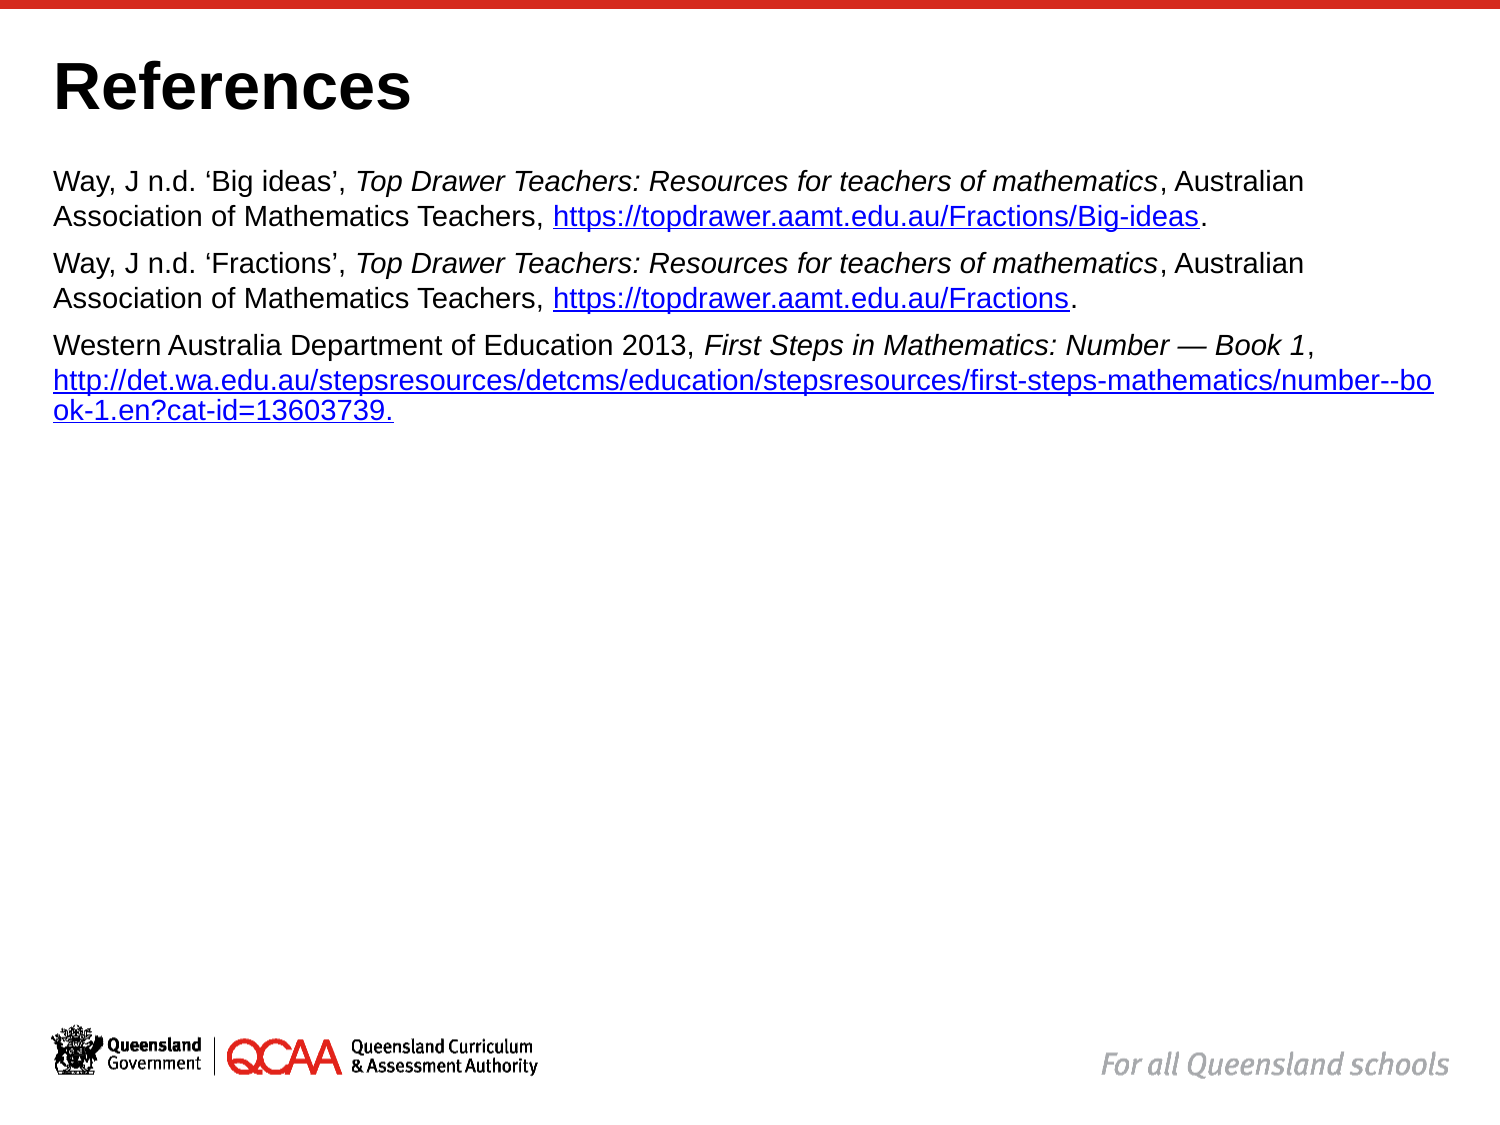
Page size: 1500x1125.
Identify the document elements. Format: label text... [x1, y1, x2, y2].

picture [0, 984, 1500, 1118]
title References [53, 42, 1447, 115]
list Way, J n.d. ‘Big ideas’, Top Drawer Teachers: Resources for teachers of mathematics, Australian Association of Mathematics Teachers, https://topdrawer.aamt.edu.au/Fractions/Big-ideas. Way, J n.d. ‘Fractions’, Top Drawer Teachers: Resources for teachers of mathematics, Australian Association of Mathematics Teachers, https://topdrawer.aamt.edu.au/Fractions. Western Australia Department of Education 2013, First Steps in Mathematics: Number — Book 1, http://det.wa.edu.au/stepsresources/detcms/education/stepsresources/first-steps-mathematics/number--book-1.en?cat-id=13603739. [53, 161, 1446, 989]
